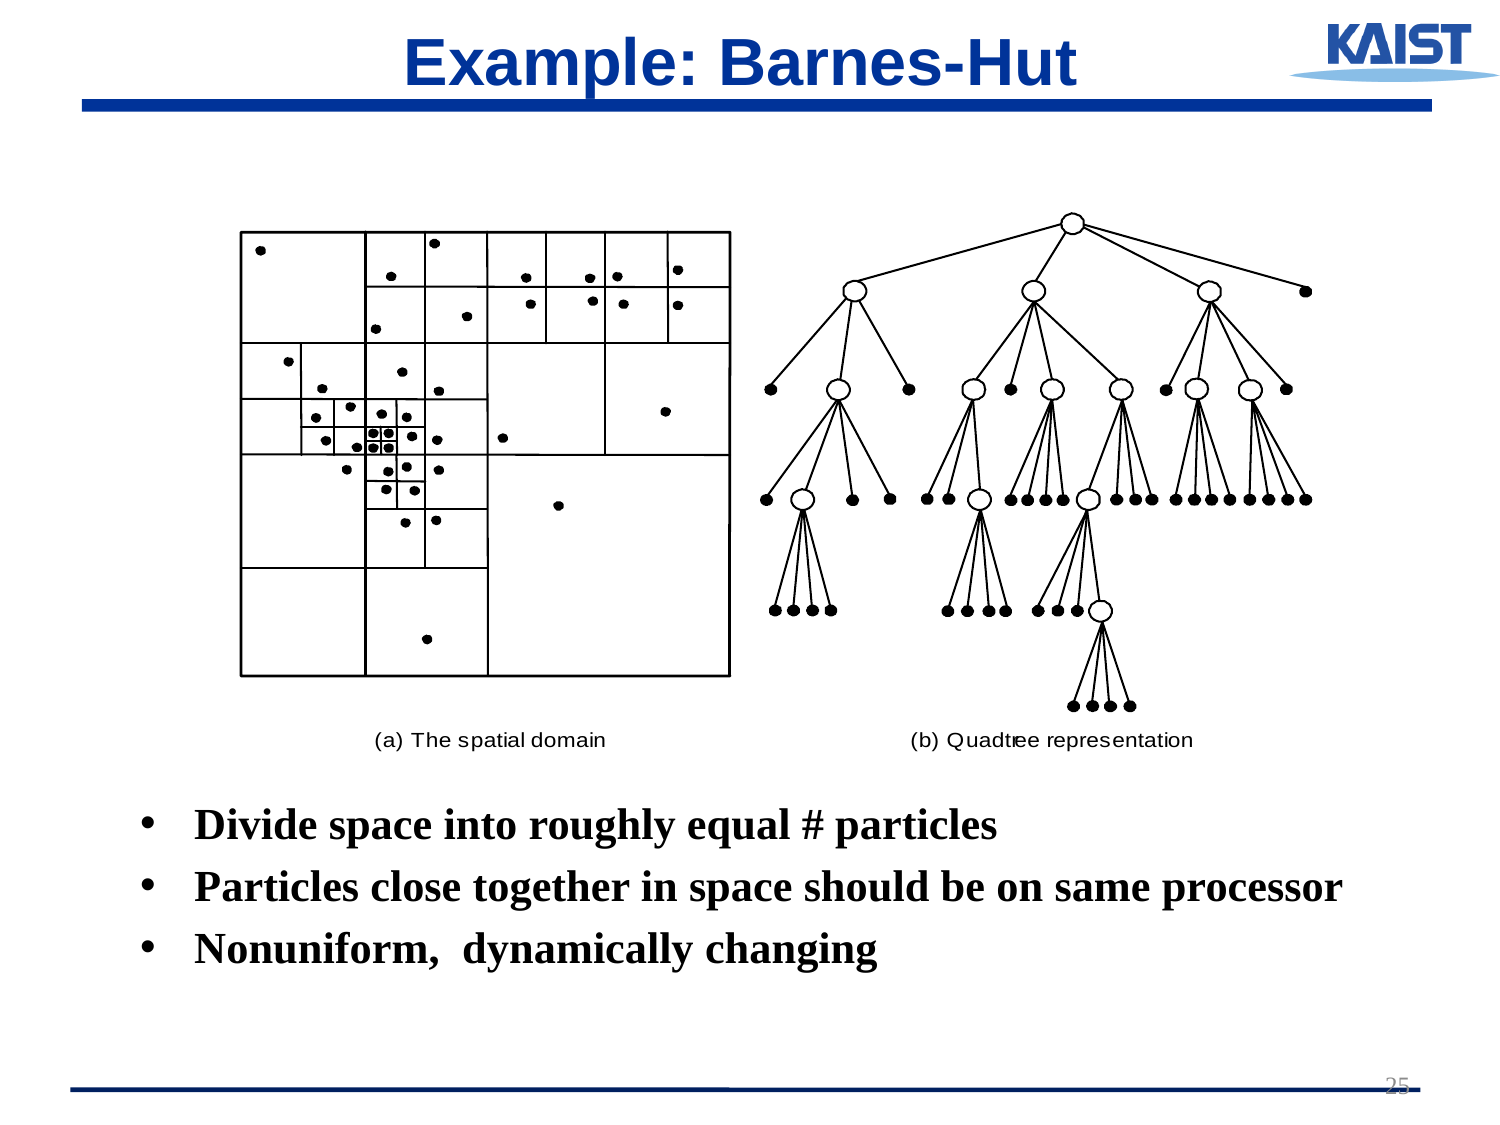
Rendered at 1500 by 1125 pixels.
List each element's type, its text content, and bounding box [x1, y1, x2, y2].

picture [1425, 23, 1500, 82]
title Example: Barnes-Hut [75, 23, 1425, 94]
slide_number 25 [1074, 1066, 1425, 1103]
picture [237, 212, 1313, 756]
list Divide space into roughly equal # particles Particles close together in space should be on same processor Nonuniform, dynamically changing [125, 787, 1412, 1013]
